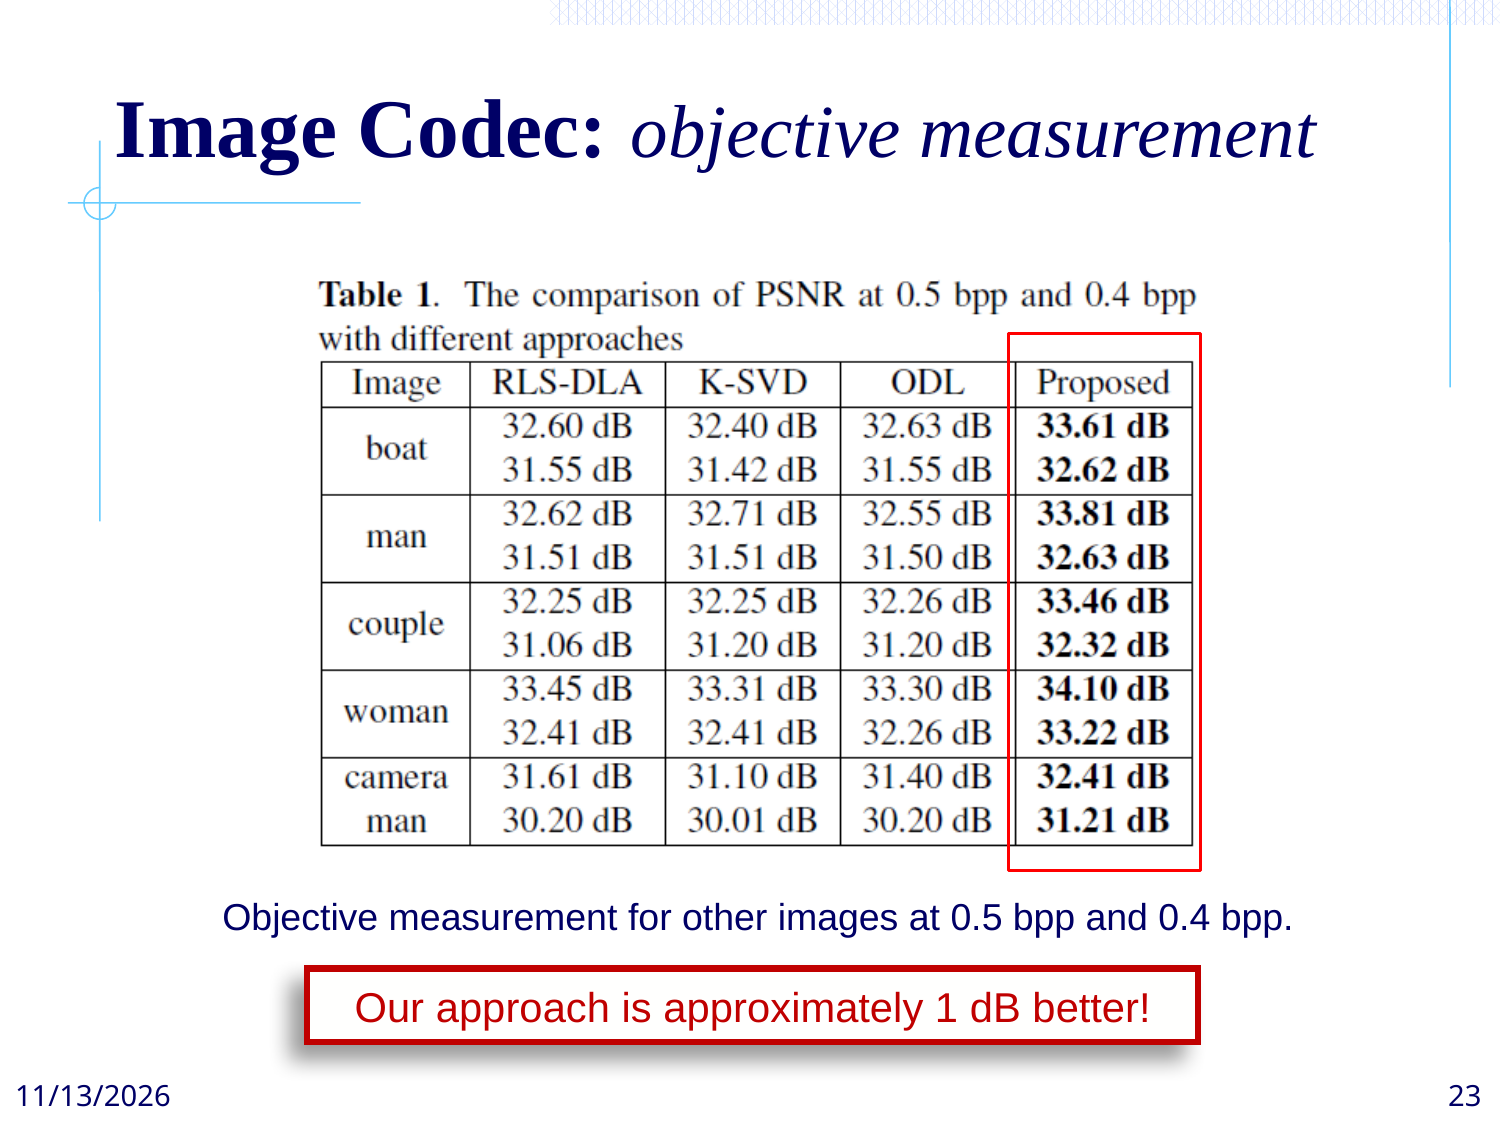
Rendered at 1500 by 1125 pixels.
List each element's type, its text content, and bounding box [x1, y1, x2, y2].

text_box [1008, 866, 1201, 871]
text_box Objective measurement for other images at 0.5 bpp and 0.4 bpp. [207, 885, 1323, 946]
title Image Codec: objective measurement [99, 23, 1448, 197]
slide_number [0, 1049, 313, 1125]
slide_number 23 [1183, 1049, 1497, 1125]
picture [306, 266, 1223, 859]
text_box Our approach is approximately 1 dB better! [306, 968, 1199, 1043]
